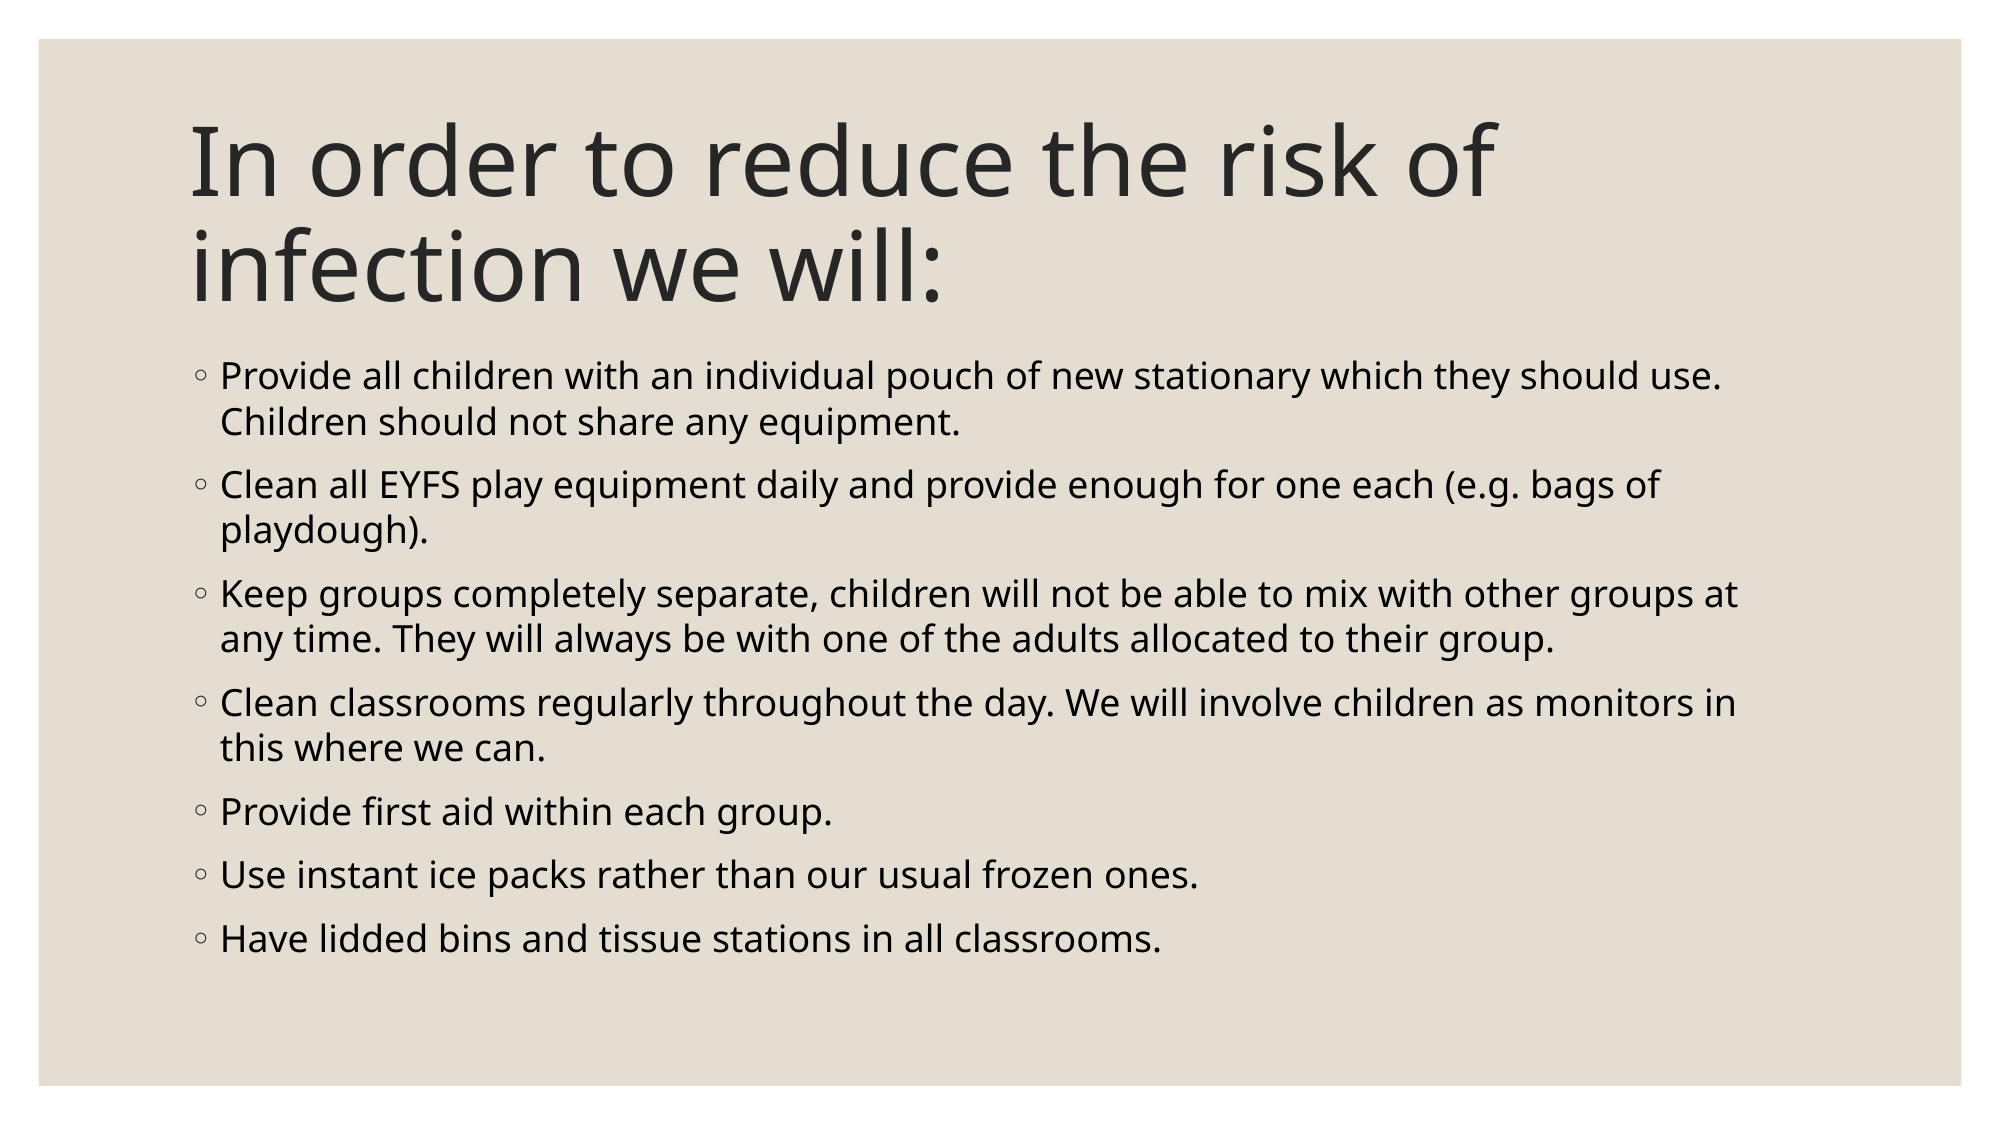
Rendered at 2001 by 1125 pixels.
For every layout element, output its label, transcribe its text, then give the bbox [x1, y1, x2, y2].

title In order to reduce the risk of infection we will: [174, 105, 1825, 331]
list Provide all children with an individual pouch of new stationary which they should use. Children should not share any equipment. Clean all EYFS play equipment daily and provide enough for one each (e.g. bags of playdough). Keep groups completely separate, children will not be able to mix with other groups at any time. They will always be with one of the adults allocated to their group. Clean classrooms regularly throughout the day. We will involve children as monitors in this where we can. Provide first aid within each group. Use instant ice packs rather than our usual frozen ones. Have lidded bins and tissue stations in all classrooms. [174, 345, 1825, 990]
